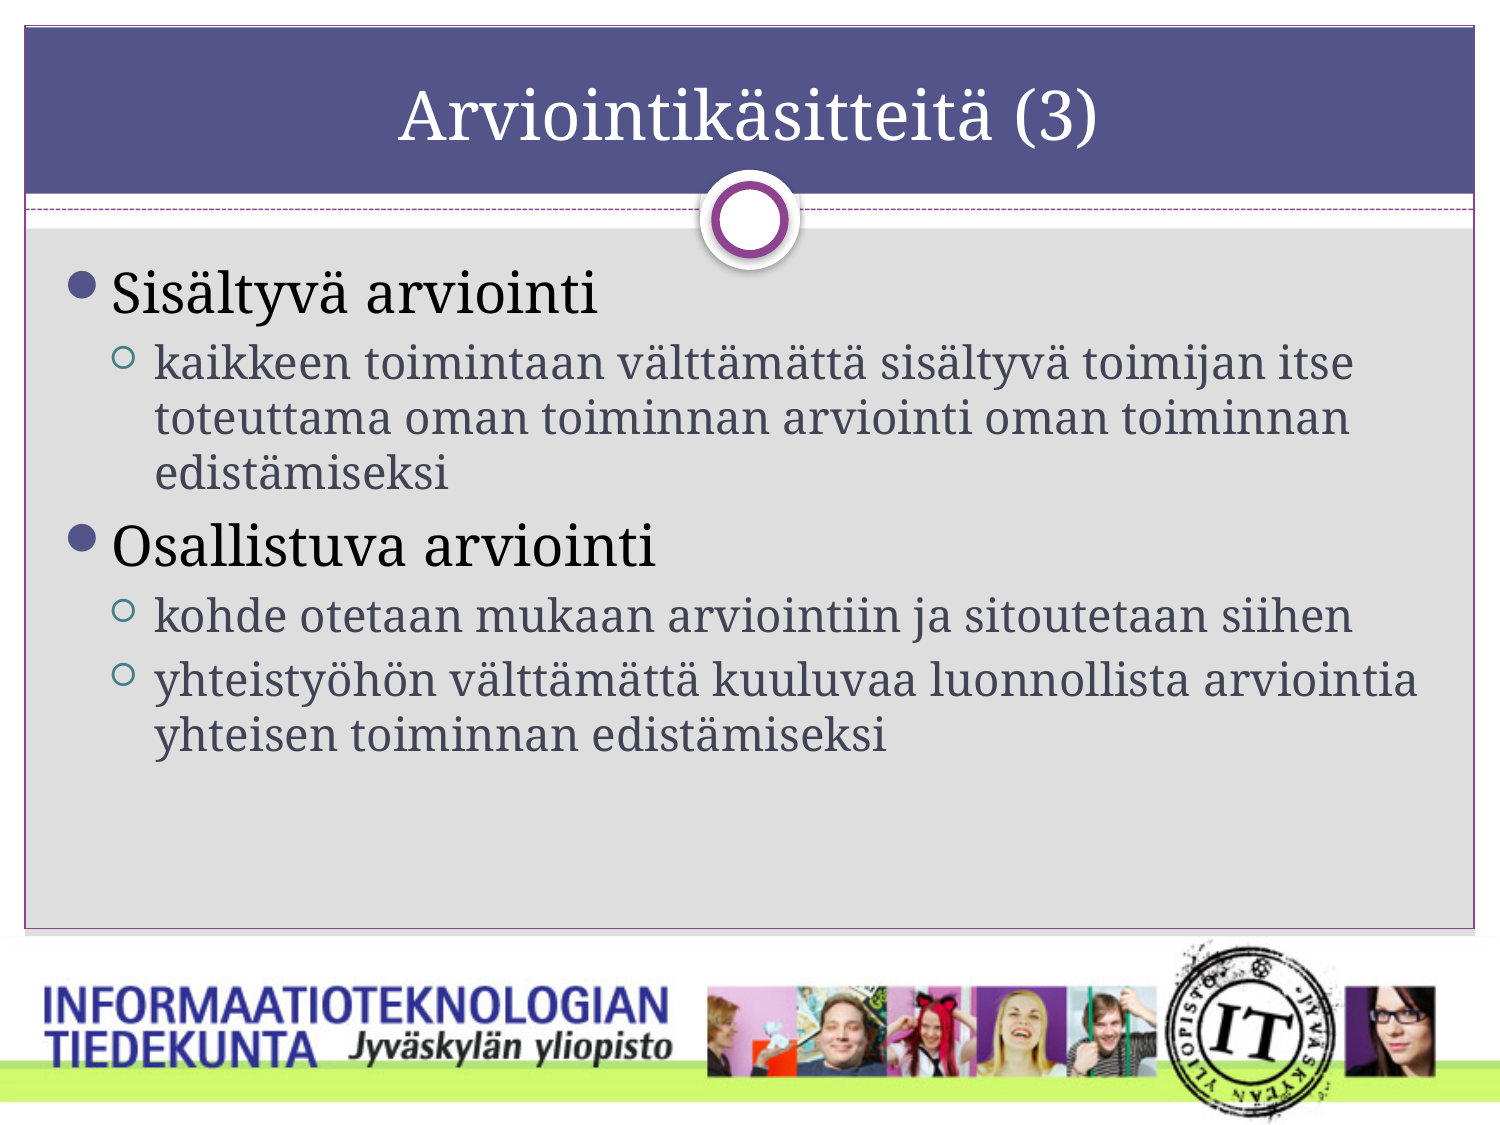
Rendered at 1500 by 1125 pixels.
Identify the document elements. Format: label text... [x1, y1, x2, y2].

title Arviointikäsitteitä (3) [49, 37, 1450, 162]
list Sisältyvä arviointi kaikkeen toimintaan välttämättä sisältyvä toimijan itse toteuttama oman toiminnan arviointi oman toiminnan edistämiseksi Osallistuva arviointi kohde otetaan mukaan arviointiin ja sitoutetaan siihen yhteistyöhön välttämättä kuuluvaa luonnollista arviointia yhteisen toiminnan edistämiseksi [49, 249, 1450, 917]
picture [0, 936, 1500, 1125]
